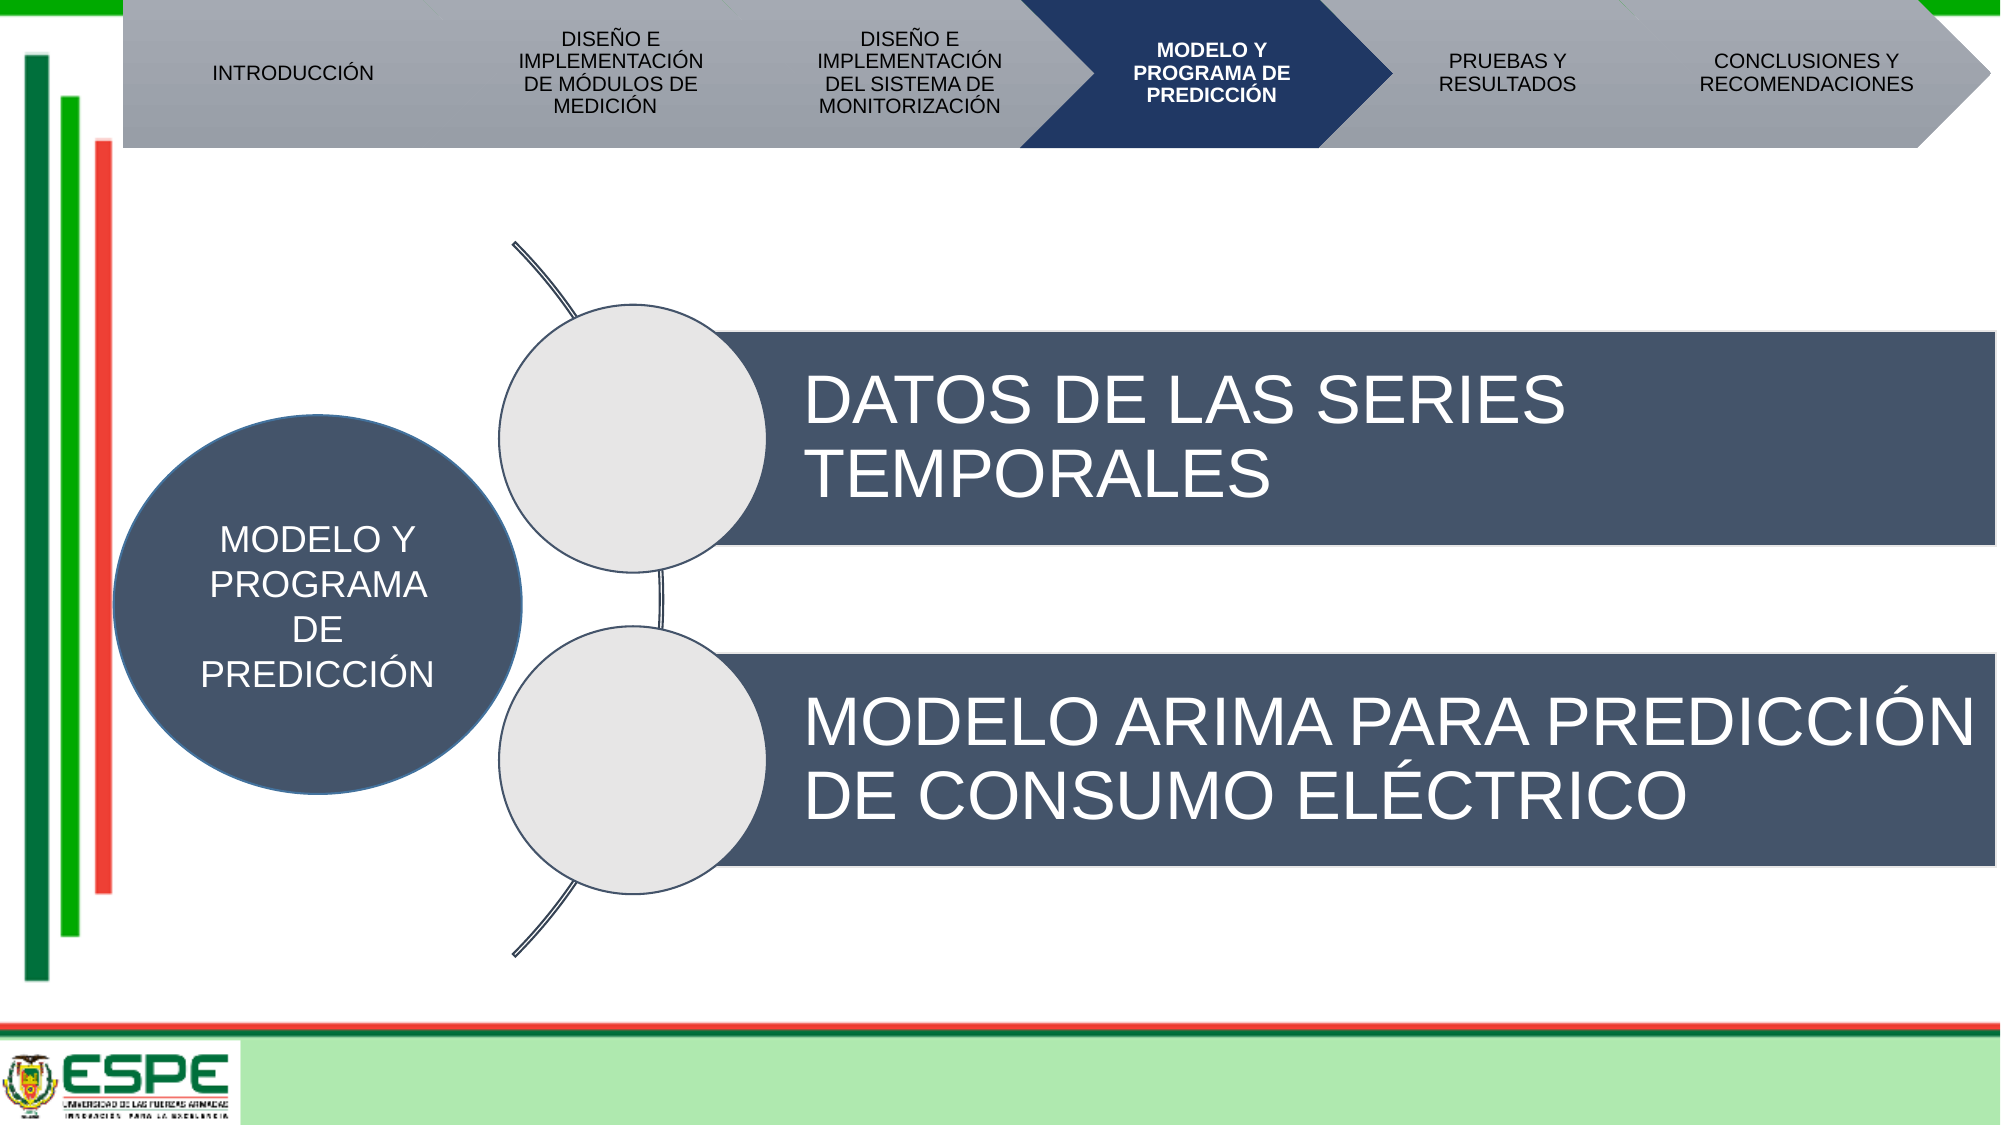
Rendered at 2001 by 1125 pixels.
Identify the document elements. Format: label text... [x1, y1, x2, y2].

text_box MODELO Y PROGRAMA DE PREDICCIÓN [112, 414, 494, 795]
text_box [494, 224, 2000, 975]
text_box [122, 0, 1992, 156]
picture [0, 0, 2001, 1125]
